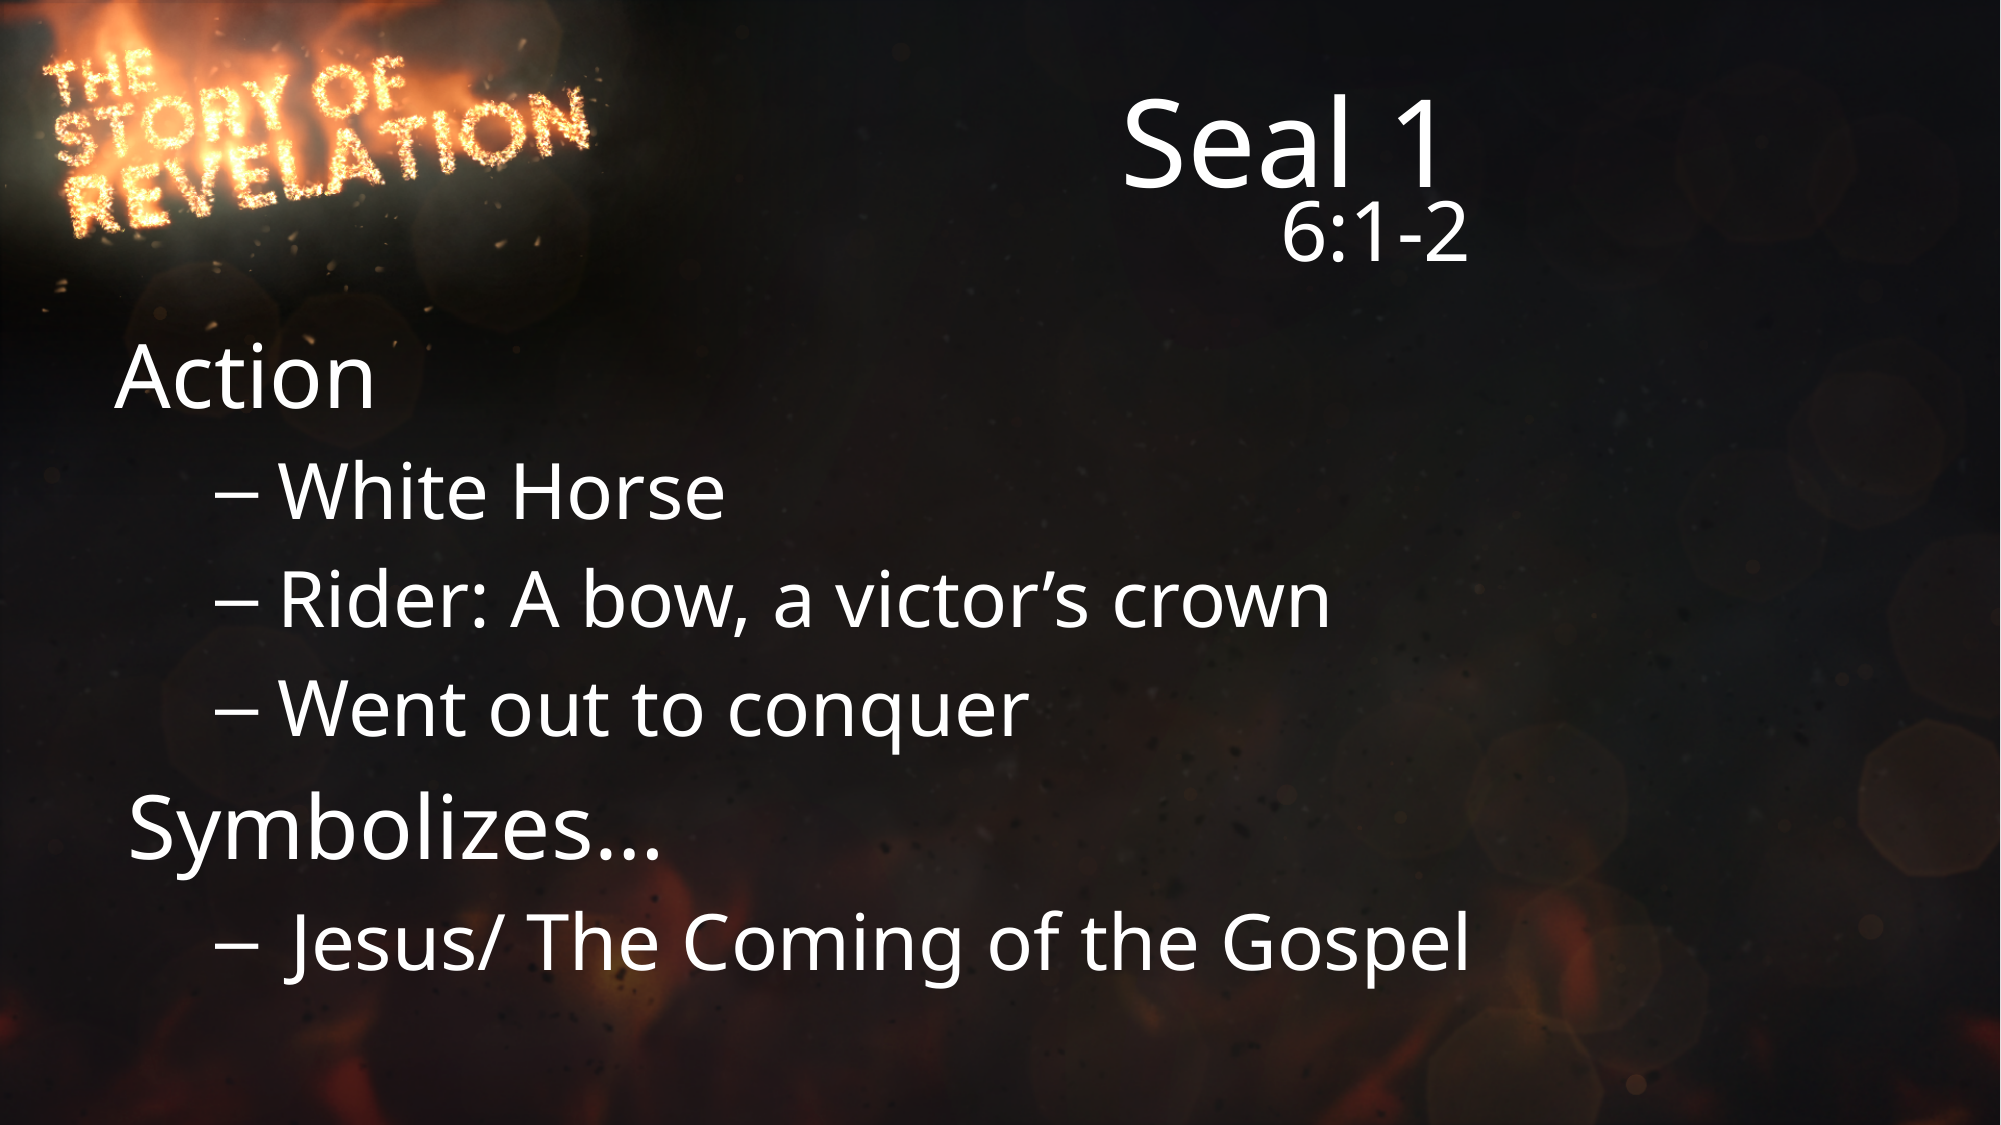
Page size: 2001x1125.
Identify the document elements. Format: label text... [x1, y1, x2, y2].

text_box 6:1-2 [765, 134, 1987, 323]
title Seal 1 [678, 45, 1900, 233]
picture [0, 0, 2001, 1125]
list Action White Horse Rider: A bow, a victor’s crown Went out to conquer Symbolizes… Jesus/ The Coming of the Gospel [99, 311, 1900, 1005]
